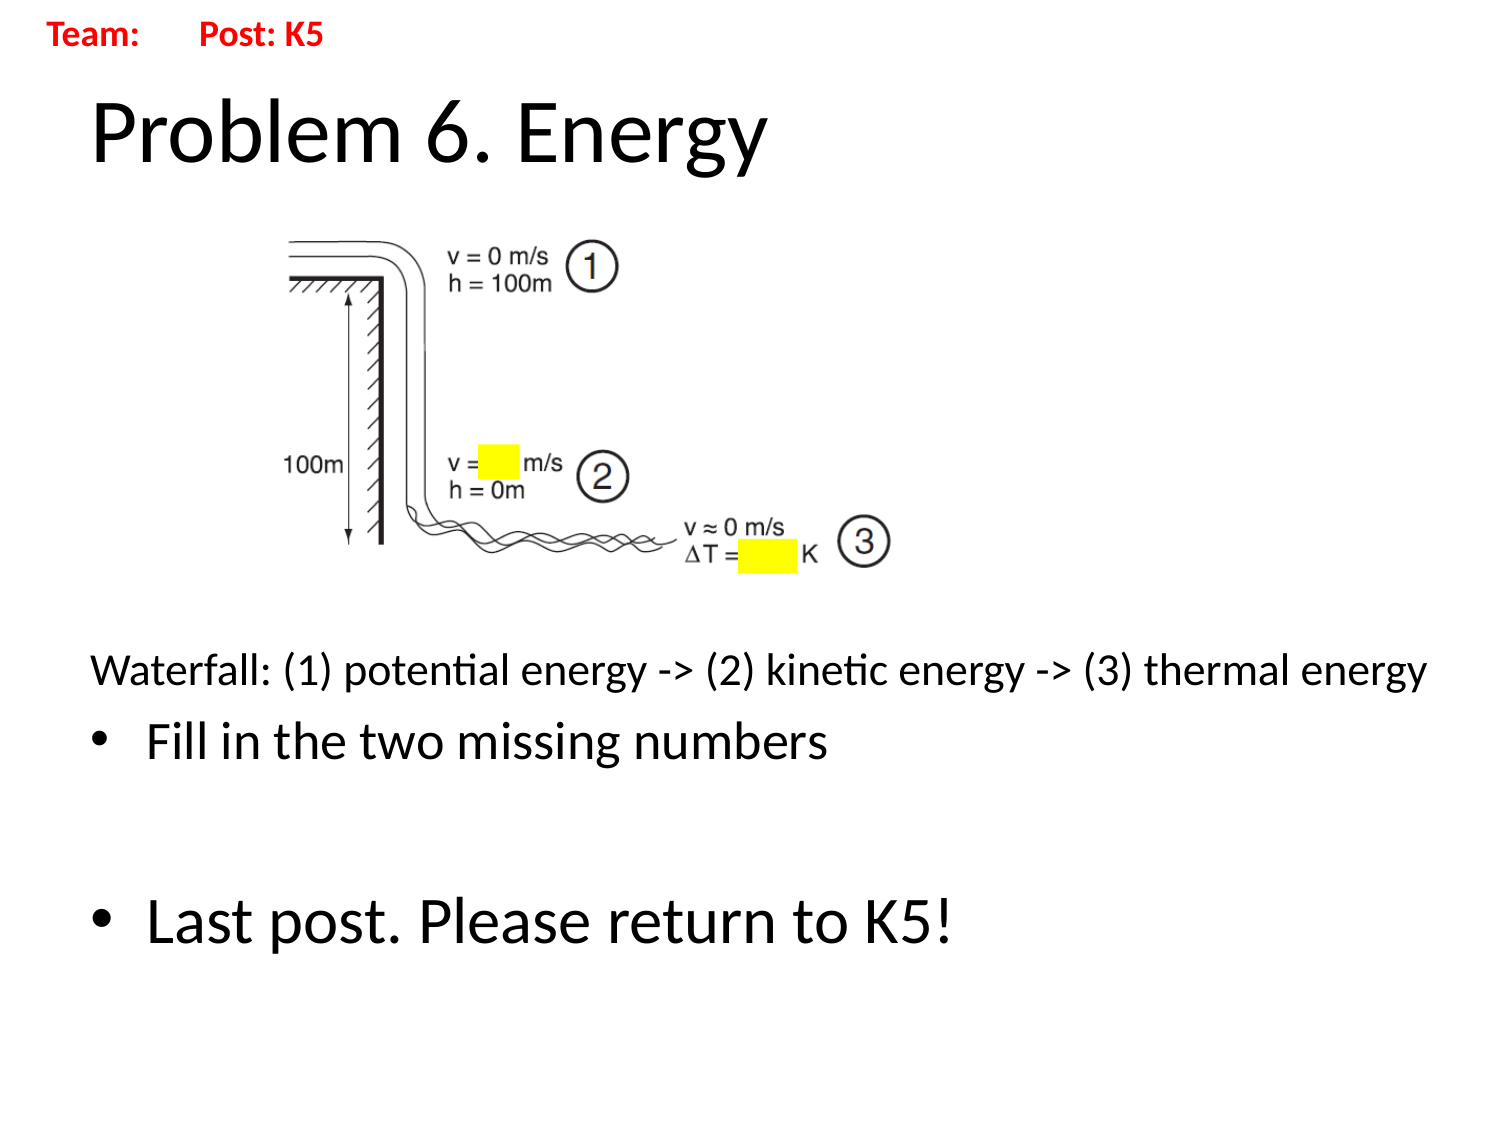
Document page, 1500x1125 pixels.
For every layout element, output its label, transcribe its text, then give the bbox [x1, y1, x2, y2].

text_box Team: Post: K5 [31, 1, 366, 62]
list Waterfall: (1) potential energy -> (2) kinetic energy -> (3) thermal energy Fill in the two missing numbers Last post. Please return to K5! [75, 262, 1500, 1005]
title Problem 6. Energy [75, 32, 1425, 220]
picture [255, 219, 919, 593]
